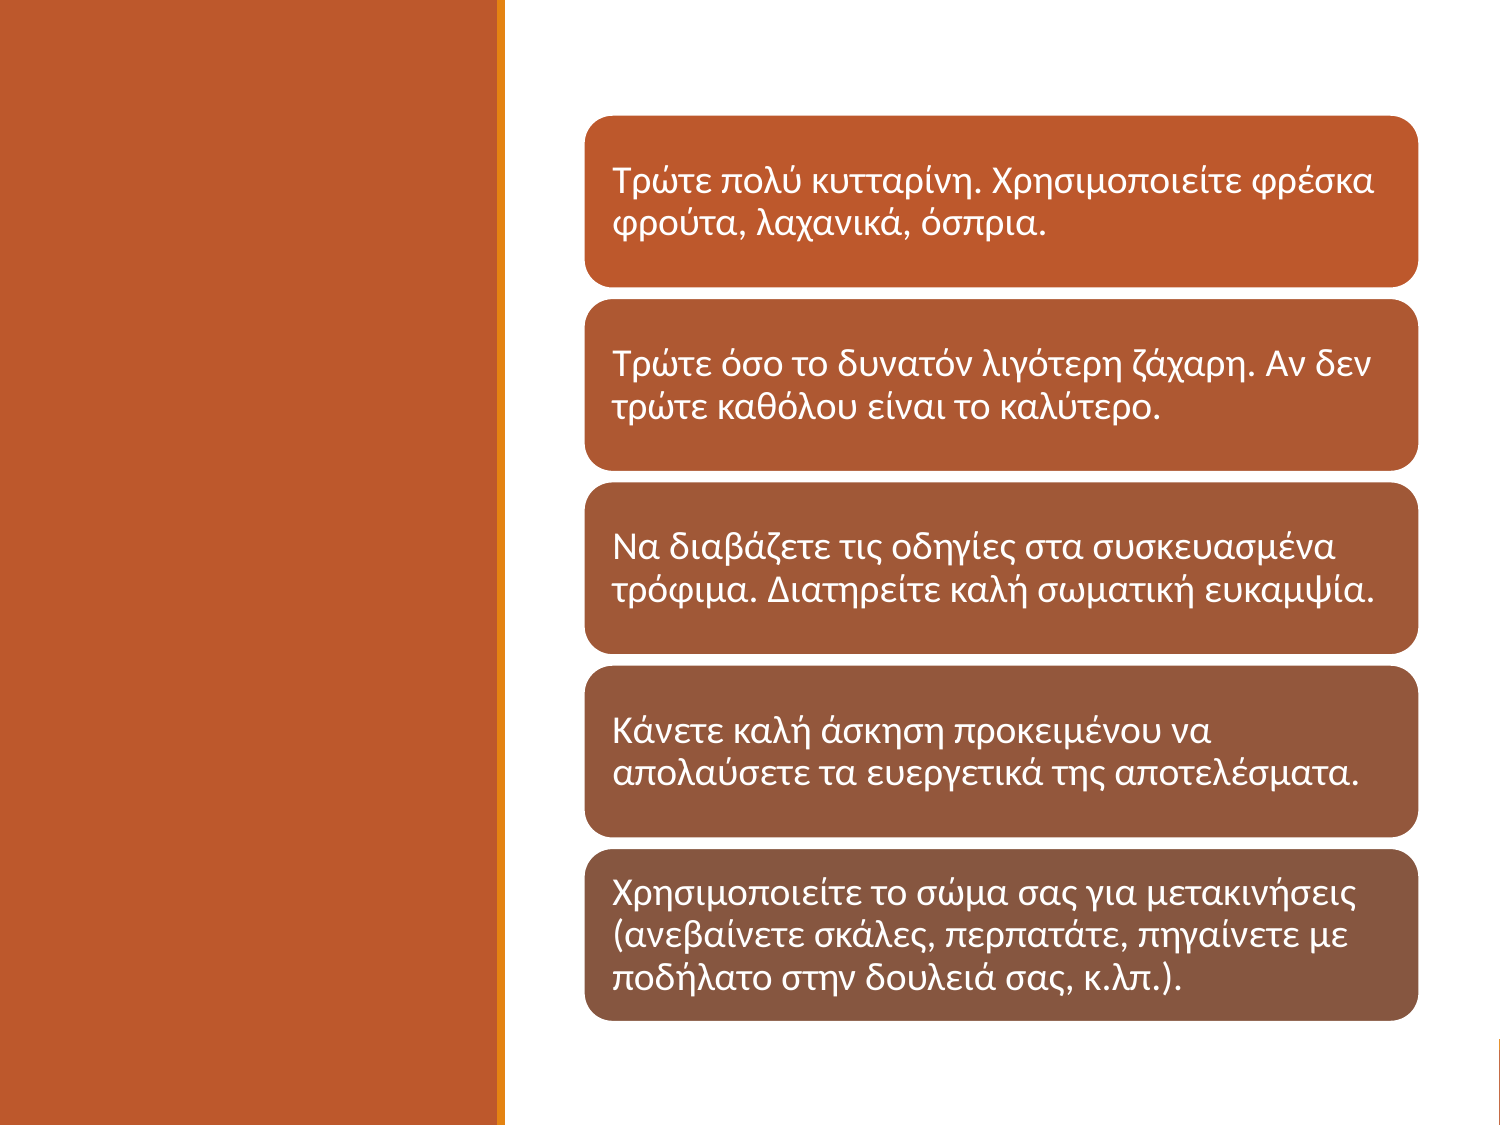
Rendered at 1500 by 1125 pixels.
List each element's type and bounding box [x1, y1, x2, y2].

text_box [0, 0, 496, 1125]
list [582, 104, 1421, 1033]
text_box [506, 0, 1500, 1125]
text_box [496, 0, 506, 1125]
